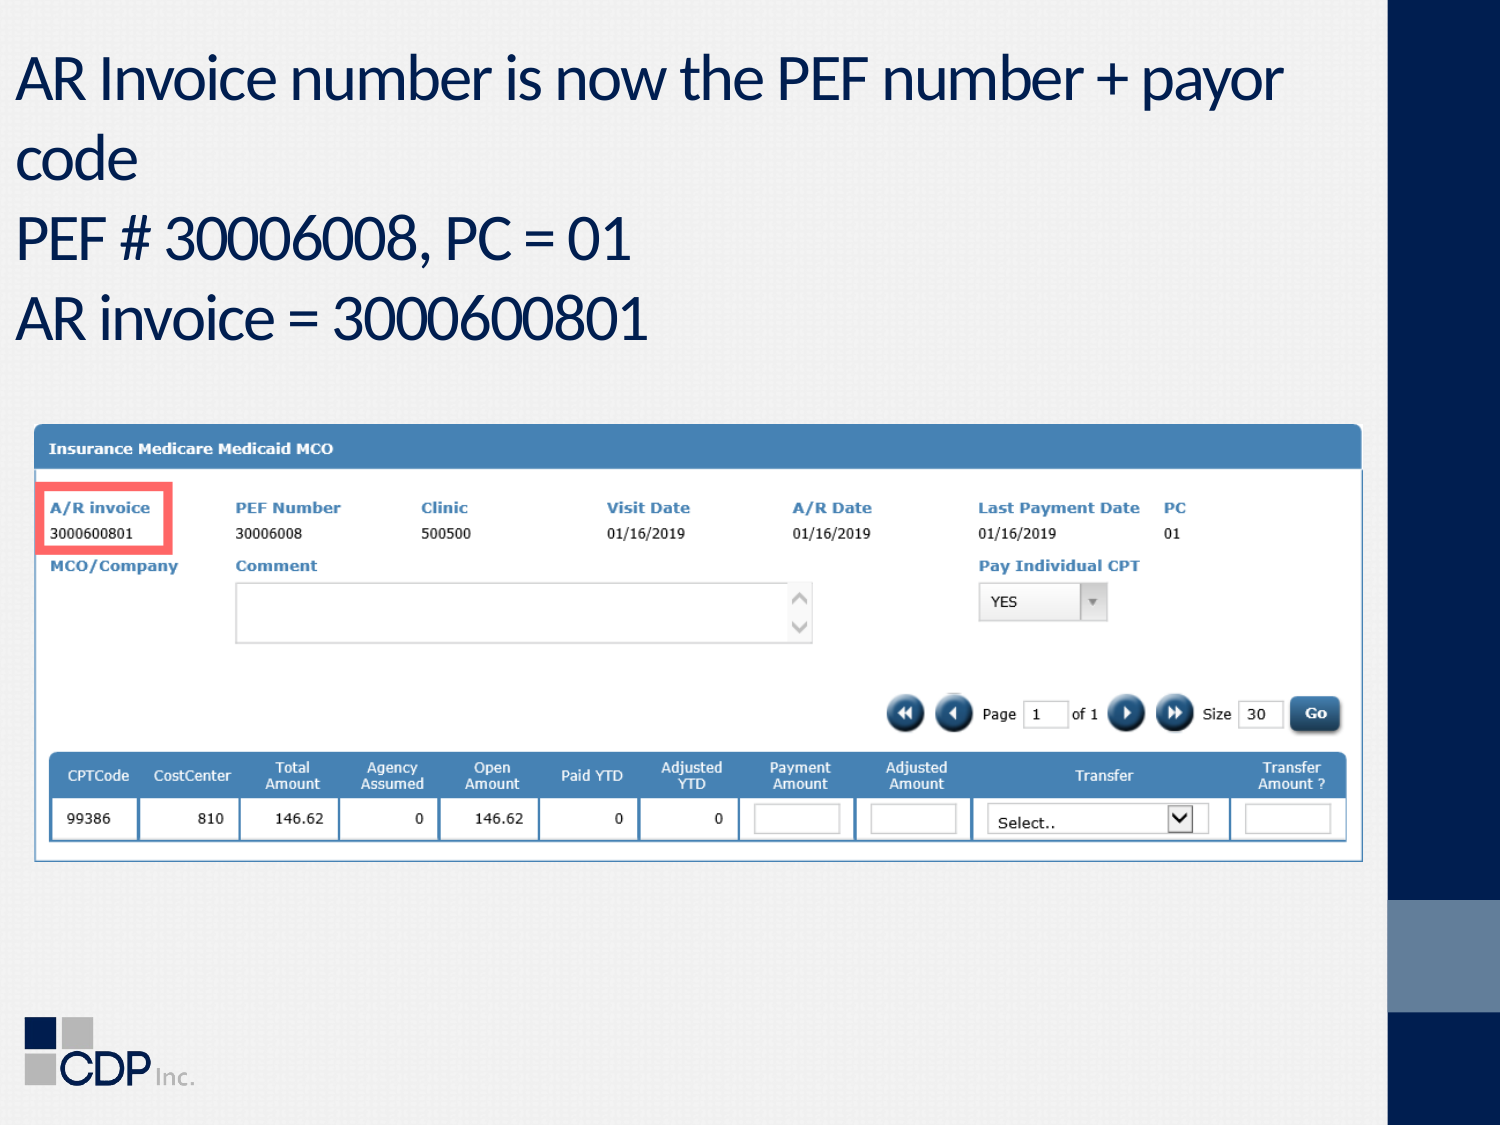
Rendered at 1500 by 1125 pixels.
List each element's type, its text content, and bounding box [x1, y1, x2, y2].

picture [1, 999, 225, 1125]
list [33, 424, 1364, 863]
title AR Invoice number is now the PEF number + payor code PEF # 30006008, PC = 01 AR invoice = 3000600801 [0, 99, 1388, 288]
